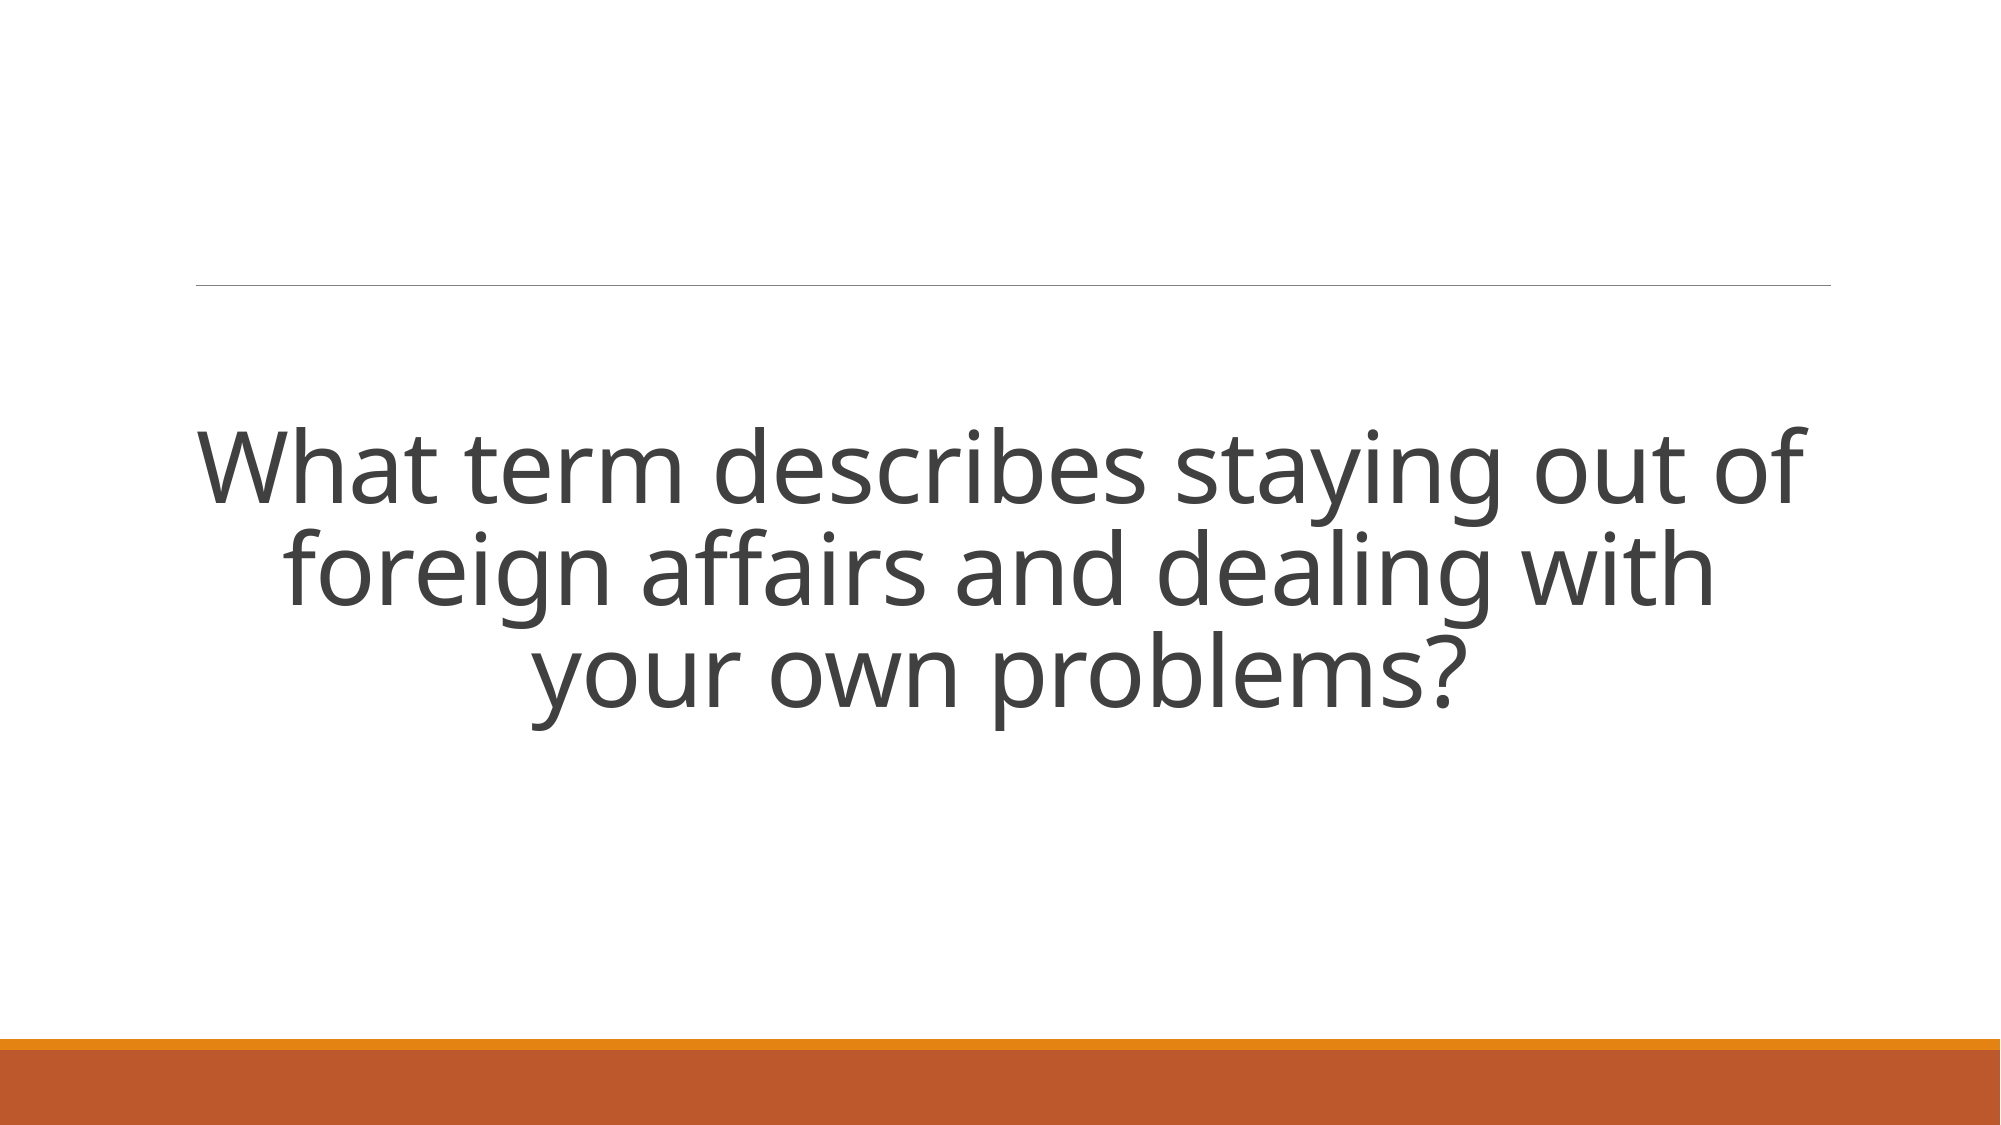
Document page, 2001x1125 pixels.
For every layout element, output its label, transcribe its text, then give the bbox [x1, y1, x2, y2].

title What term describes staying out of foreign affairs and dealing with your own problems? [175, 396, 1826, 735]
